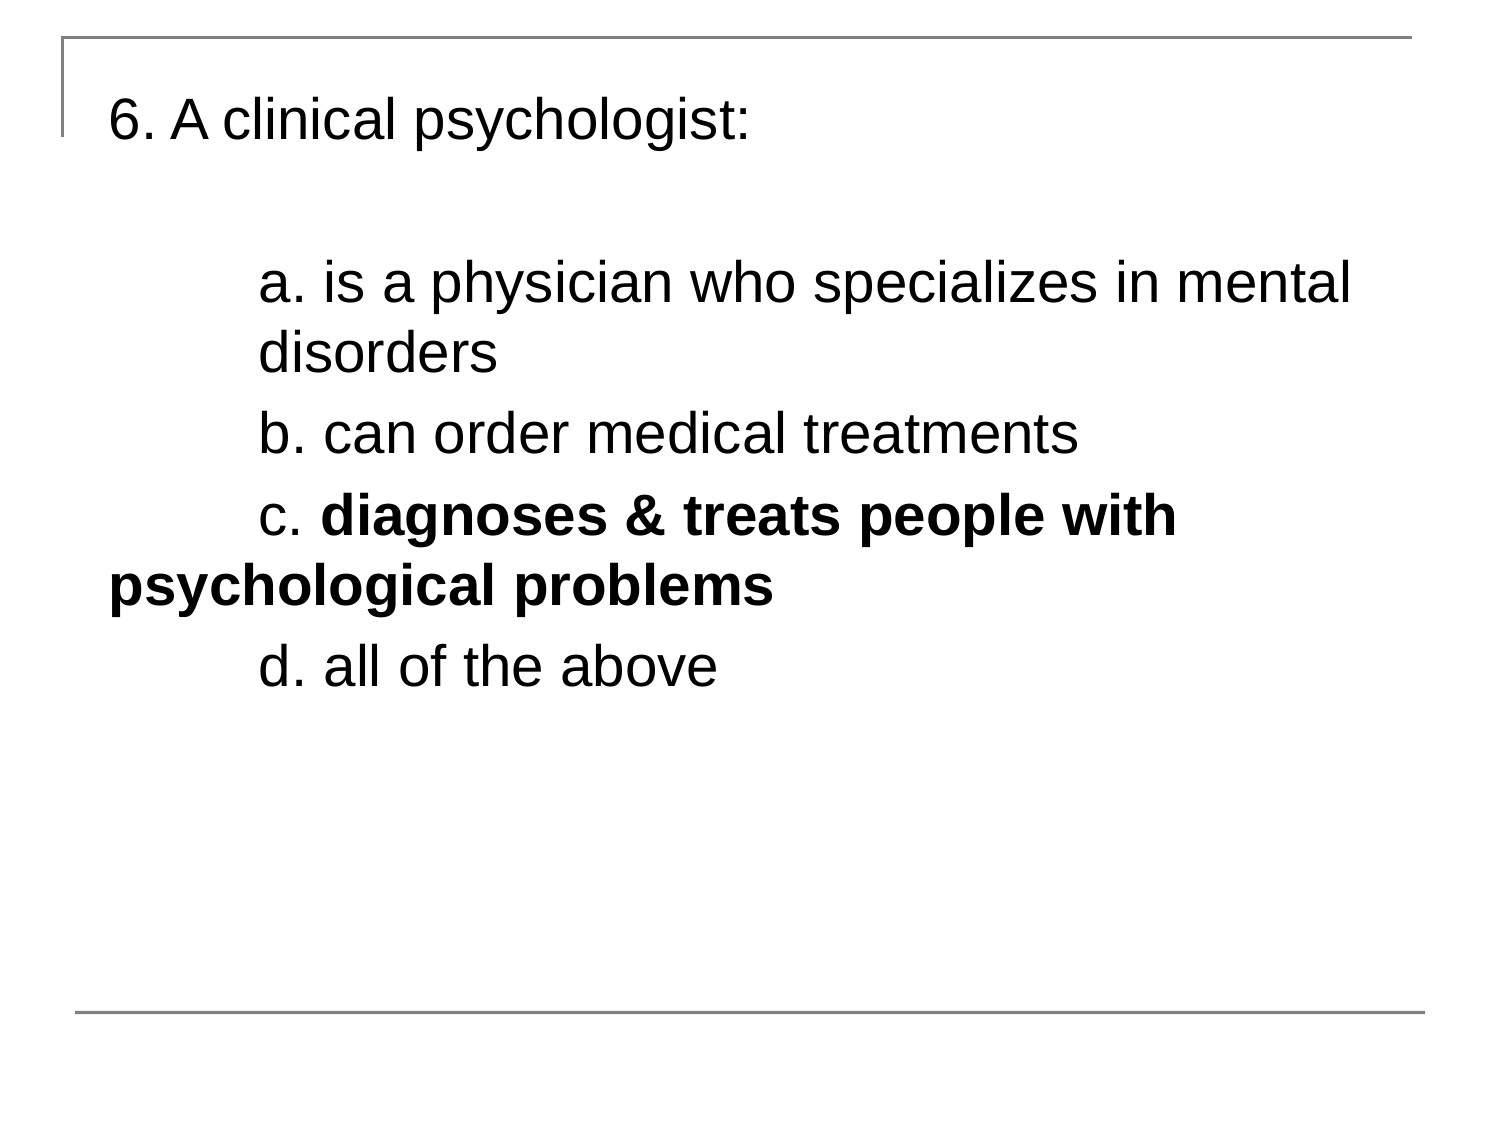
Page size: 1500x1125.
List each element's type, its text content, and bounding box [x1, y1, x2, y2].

list 6. A clinical psychologist: a. is a physician who specializes in mental disorders b. can order medical treatments c. diagnoses & treats people with psychological problems d. all of the above [93, 73, 1444, 817]
